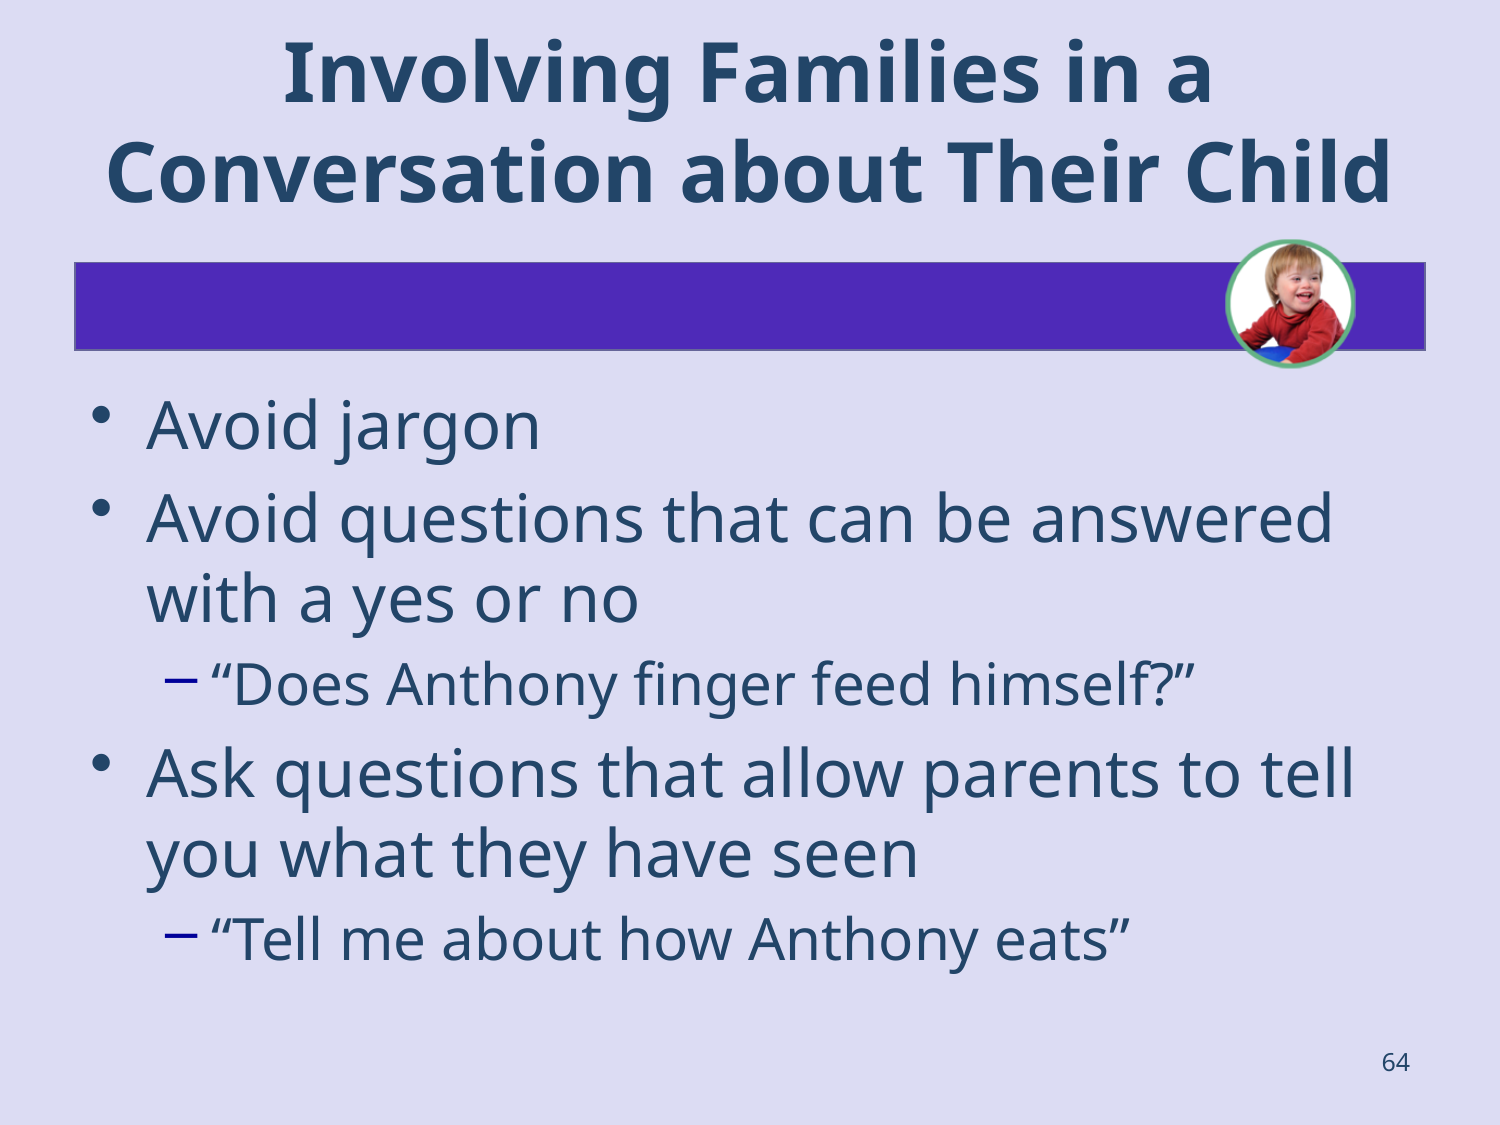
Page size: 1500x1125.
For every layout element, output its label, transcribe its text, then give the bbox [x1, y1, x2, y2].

text_box 64 [1199, 1012, 1425, 1088]
list Avoid jargon Avoid questions that can be answered with a yes or no “Does Anthony finger feed himself?” Ask questions that allow parents to tell you what they have seen “Tell me about how Anthony eats” [74, 374, 1426, 1006]
picture [1224, 237, 1360, 370]
title Involving Families in a Conversation about Their Child [87, 24, 1413, 213]
